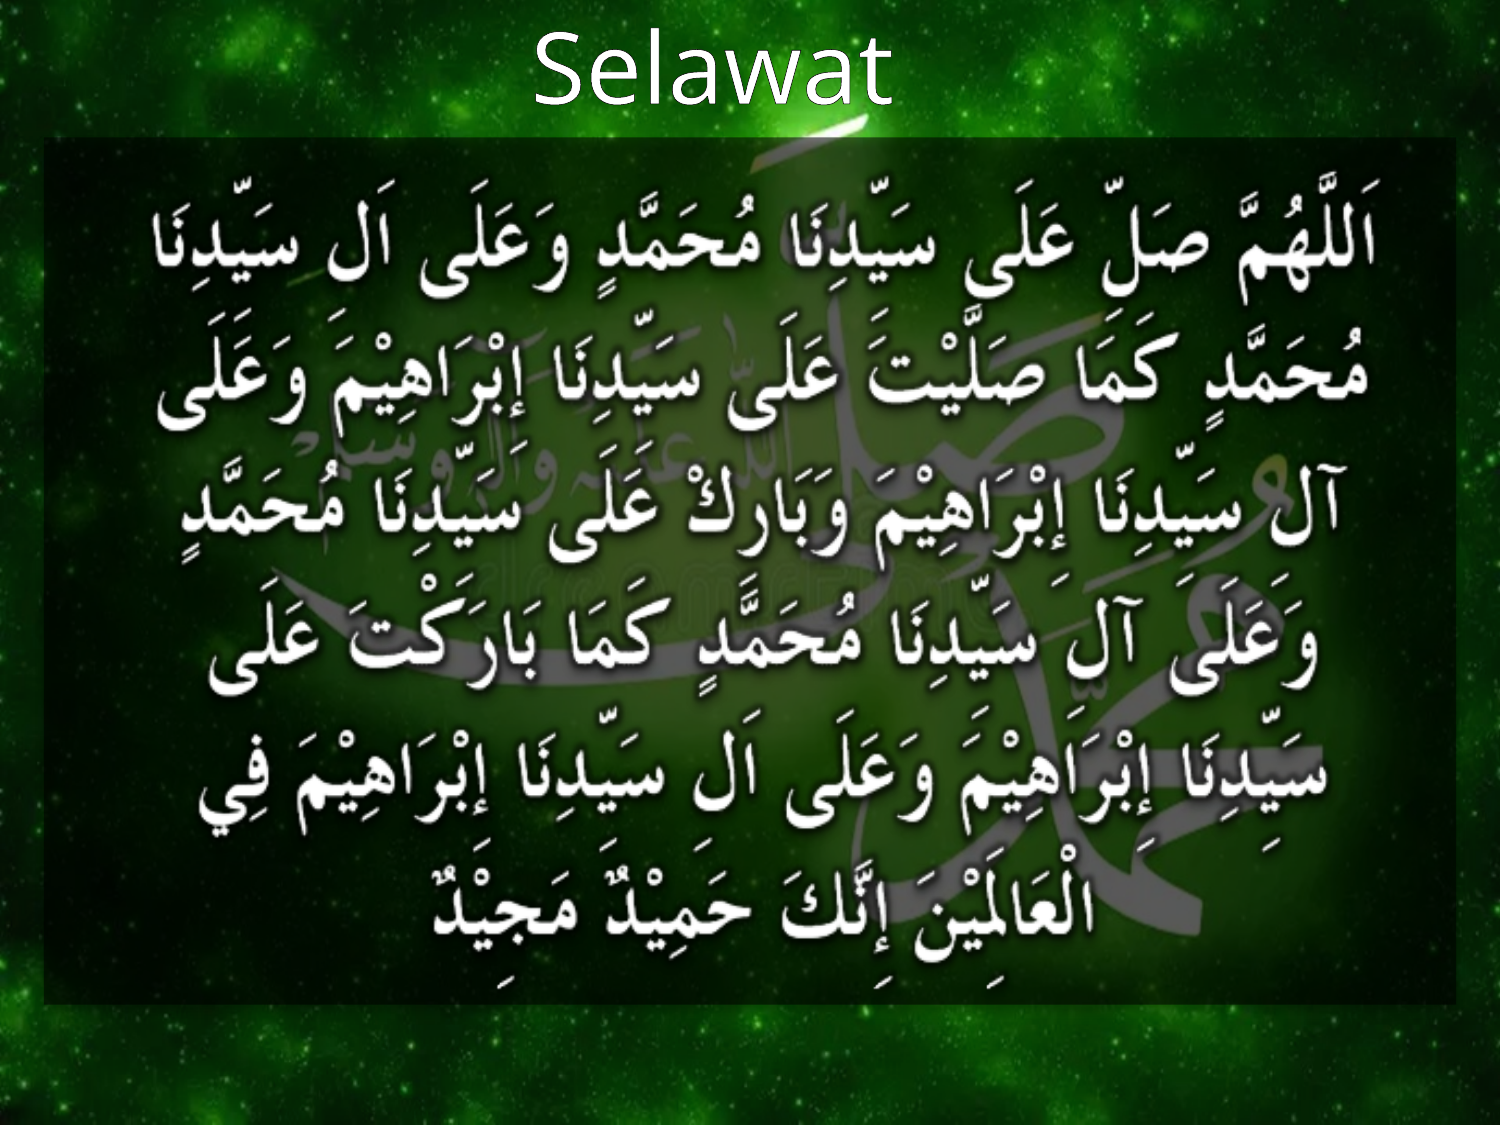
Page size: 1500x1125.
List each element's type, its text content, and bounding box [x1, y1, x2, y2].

picture [0, 0, 1500, 1125]
text_box Selawat [335, 15, 1089, 113]
